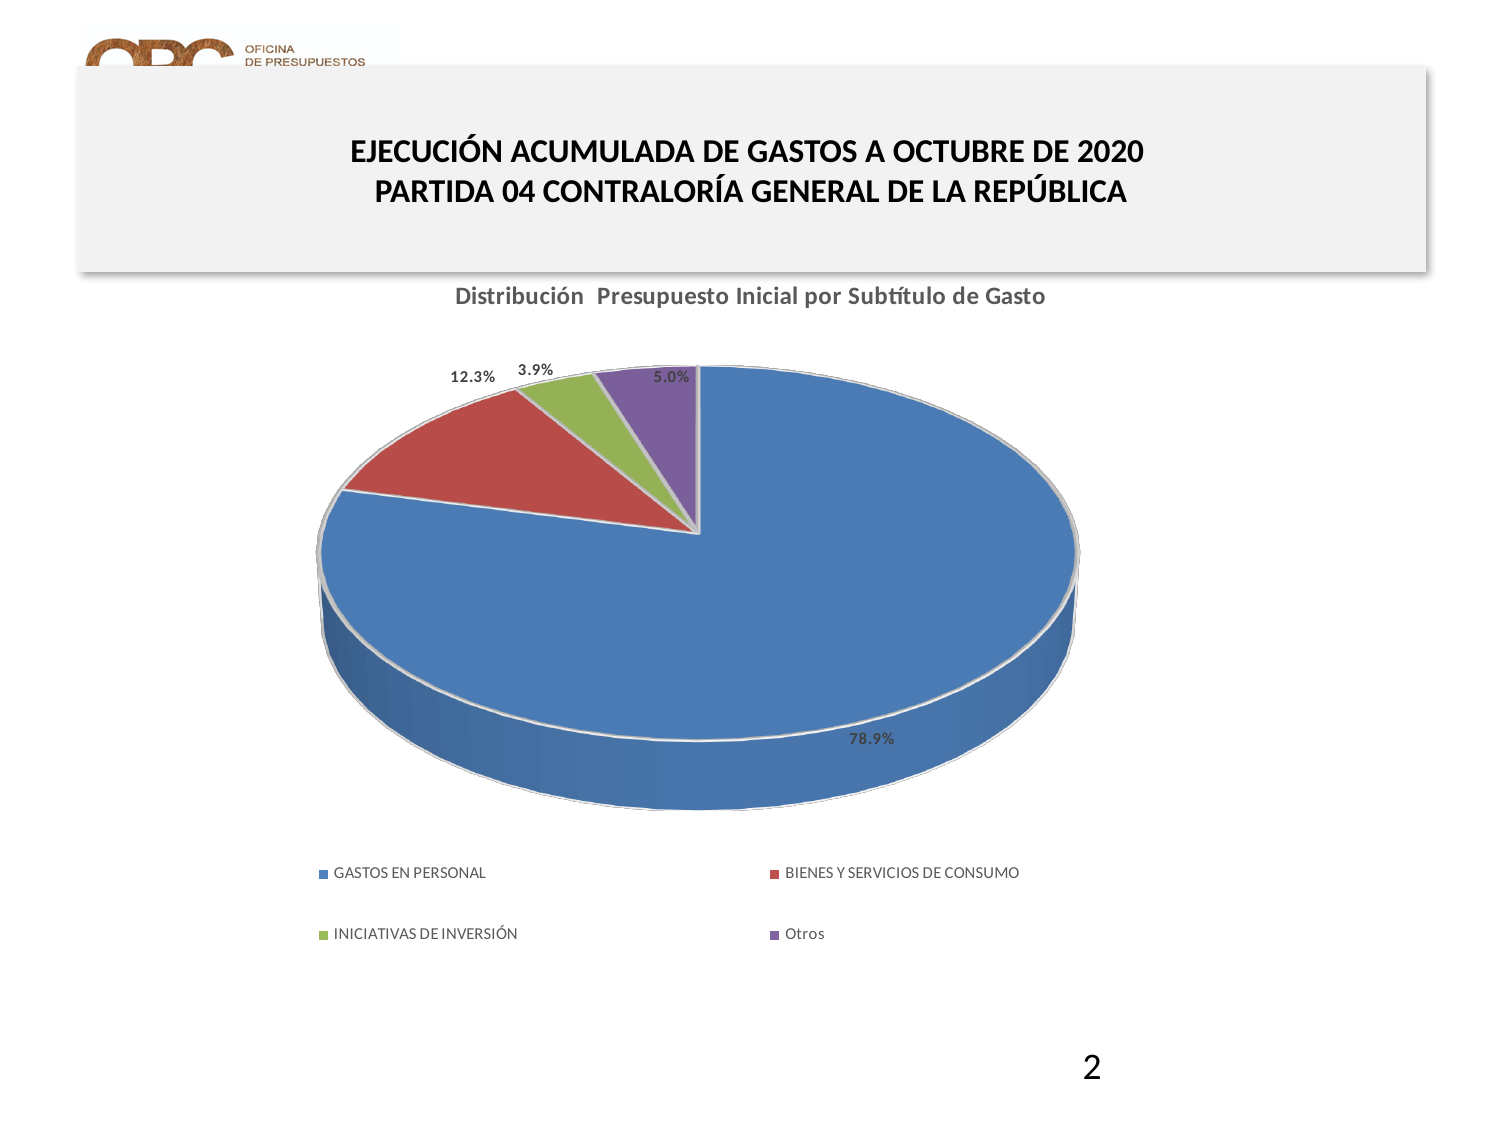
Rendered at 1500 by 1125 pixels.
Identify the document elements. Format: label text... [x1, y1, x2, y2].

picture [82, 22, 403, 66]
title EJECUCIÓN ACUMULADA DE GASTOS A OCTUBRE DE 2020 PARTIDA 04 CONTRALORÍA GENERAL DE LA REPÚBLICA [78, 66, 1425, 254]
slide_number 2 [1067, 1035, 1418, 1095]
chart [77, 255, 1426, 998]
